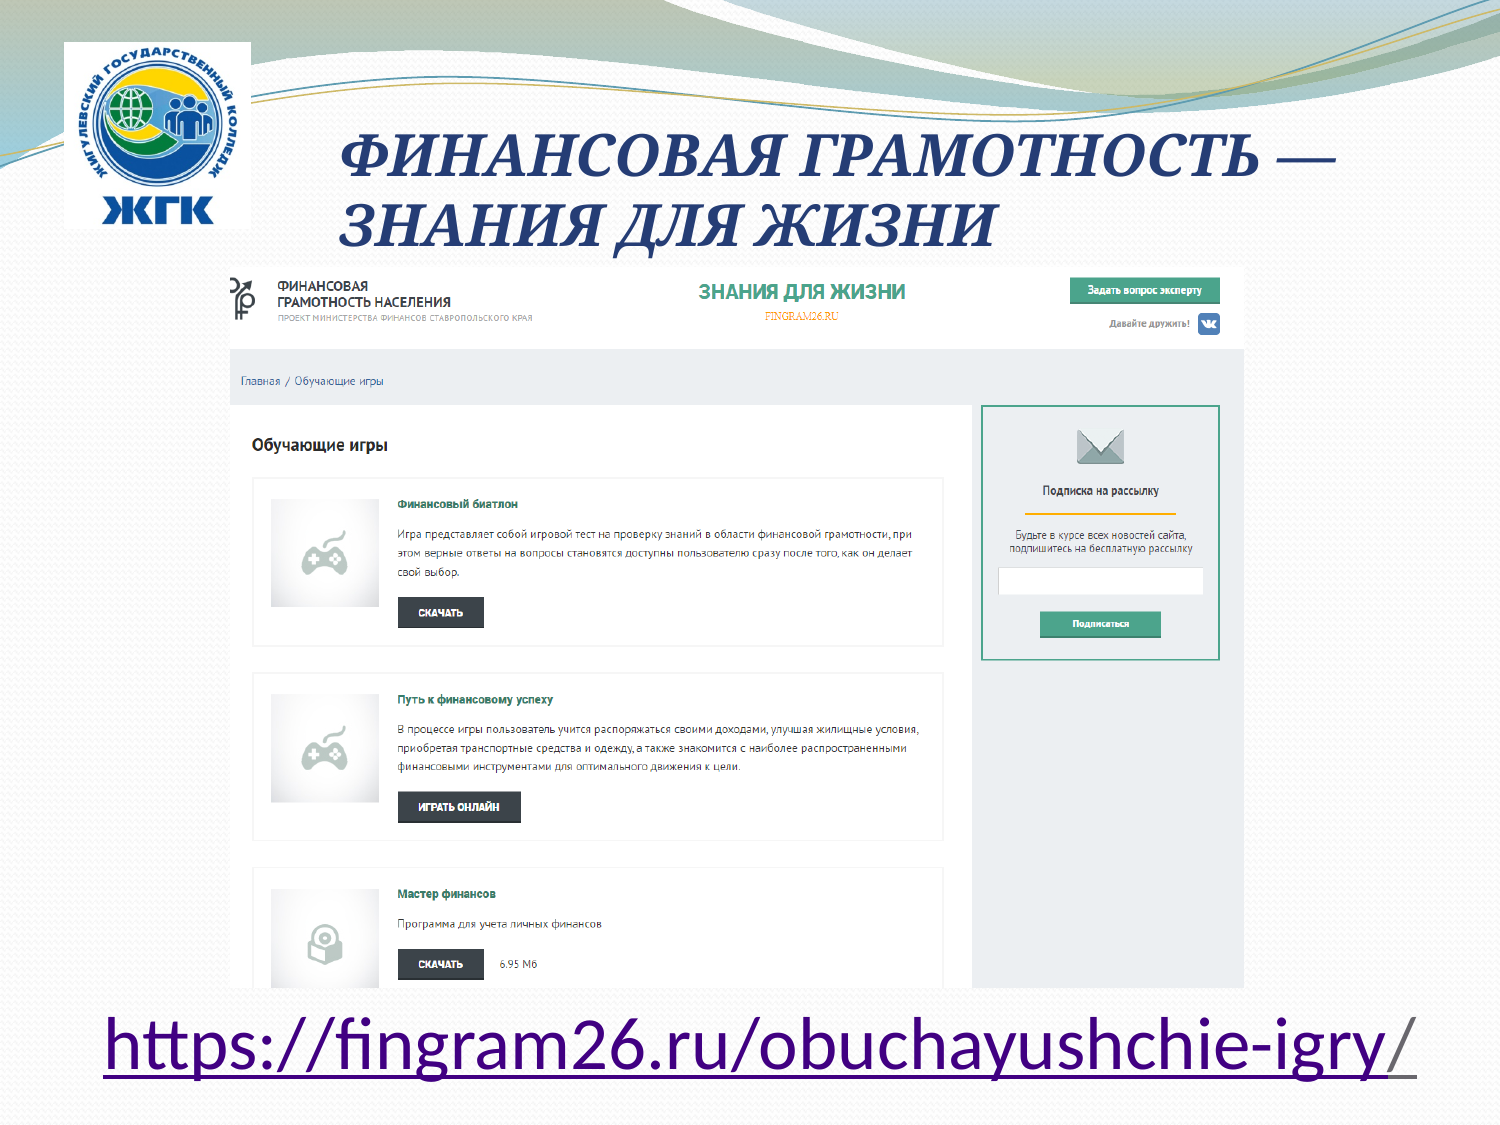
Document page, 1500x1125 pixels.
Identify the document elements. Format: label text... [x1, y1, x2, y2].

text_box ФИНАНСОВАЯ ГРАМОТНОСТЬ — ЗНАНИЯ ДЛЯ ЖИЗНИ [324, 110, 1424, 265]
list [229, 267, 1245, 988]
picture [64, 42, 251, 229]
title https://fingram26.ru/obuchayushchie-igry/ [103, 987, 1454, 1085]
